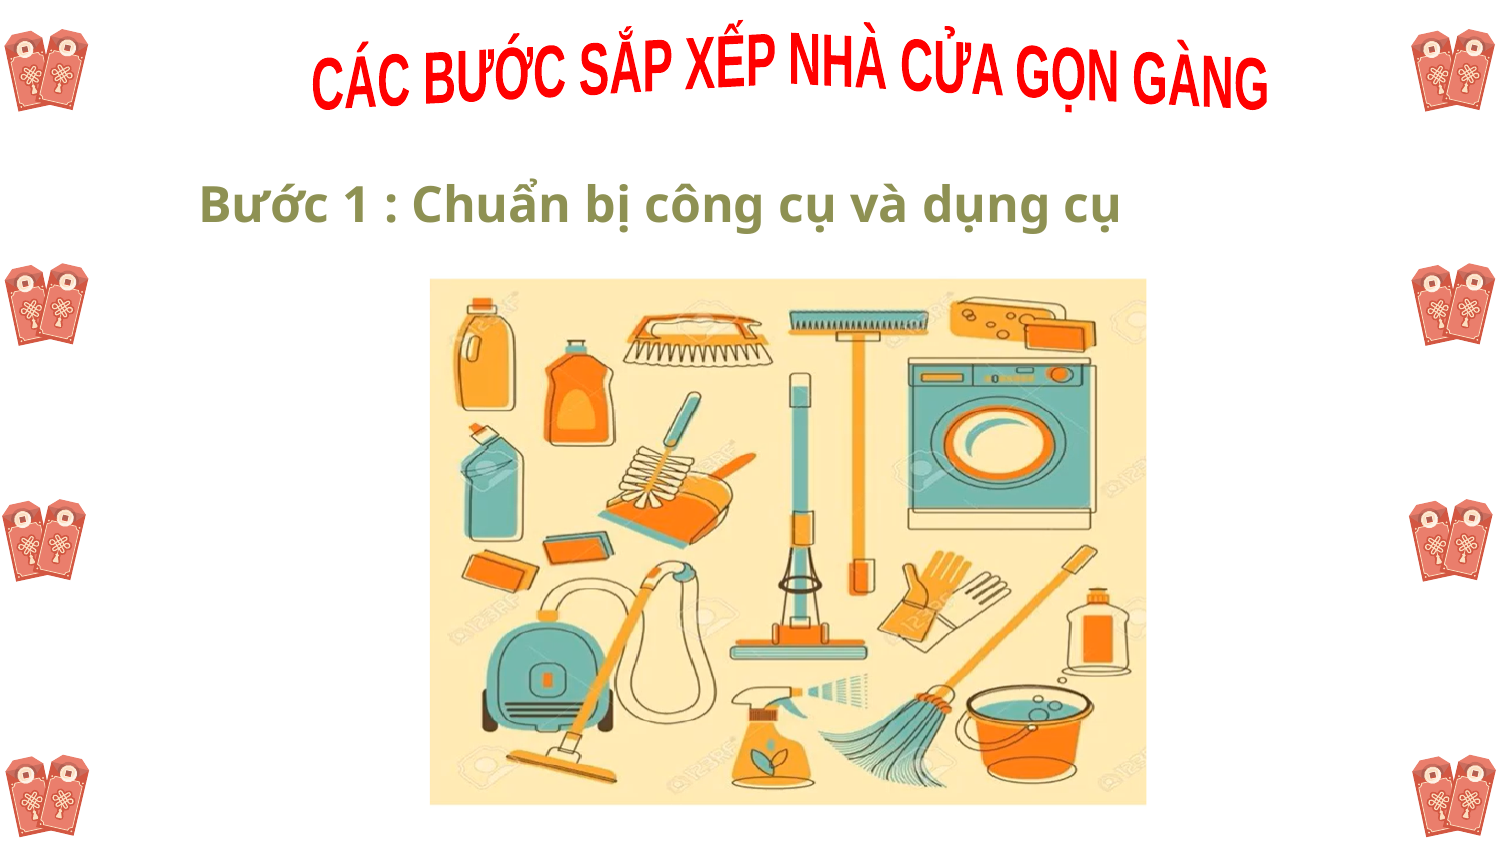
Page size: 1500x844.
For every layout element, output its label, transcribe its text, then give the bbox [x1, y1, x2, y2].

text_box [0, 745, 97, 843]
text_box Bước 1 : Chuẩn bị công cụ và dụng cụ [183, 165, 1370, 241]
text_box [1401, 490, 1500, 588]
picture [429, 272, 1147, 809]
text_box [0, 20, 96, 118]
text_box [1404, 745, 1500, 843]
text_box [1404, 254, 1500, 352]
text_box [0, 254, 97, 352]
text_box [0, 490, 94, 588]
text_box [1403, 20, 1500, 118]
